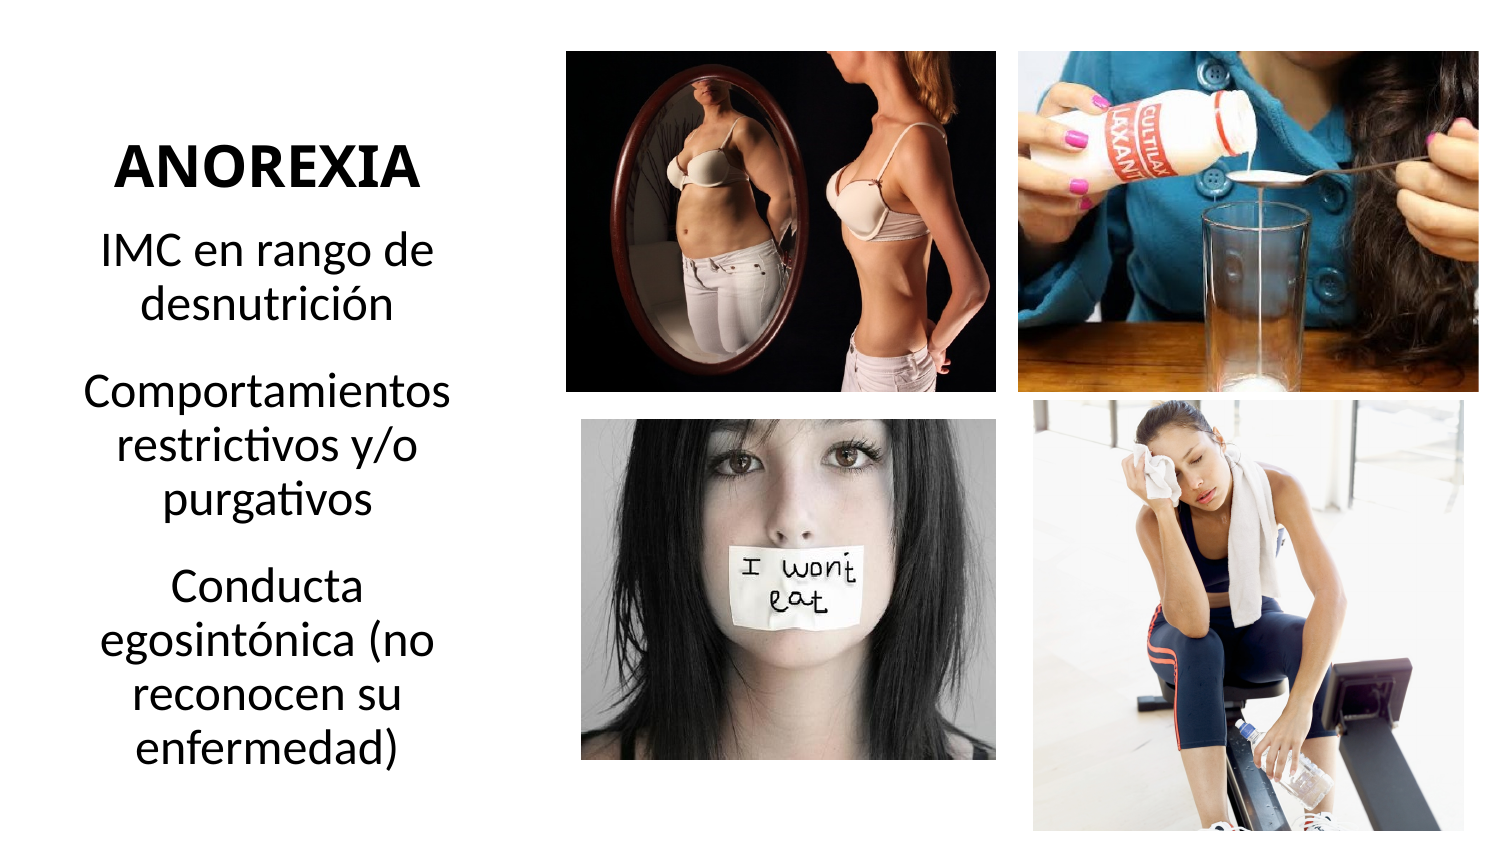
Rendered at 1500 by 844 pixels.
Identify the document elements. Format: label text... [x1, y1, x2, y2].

list IMC en rango de desnutrición Comportamientos restrictivos y/o purgativos Conducta egosintónica (no reconocen su enfermedad) [37, 208, 498, 776]
picture [1033, 400, 1464, 831]
picture [580, 419, 996, 760]
picture [1018, 51, 1479, 392]
picture [566, 51, 996, 392]
title ANOREXIA [37, 58, 498, 208]
